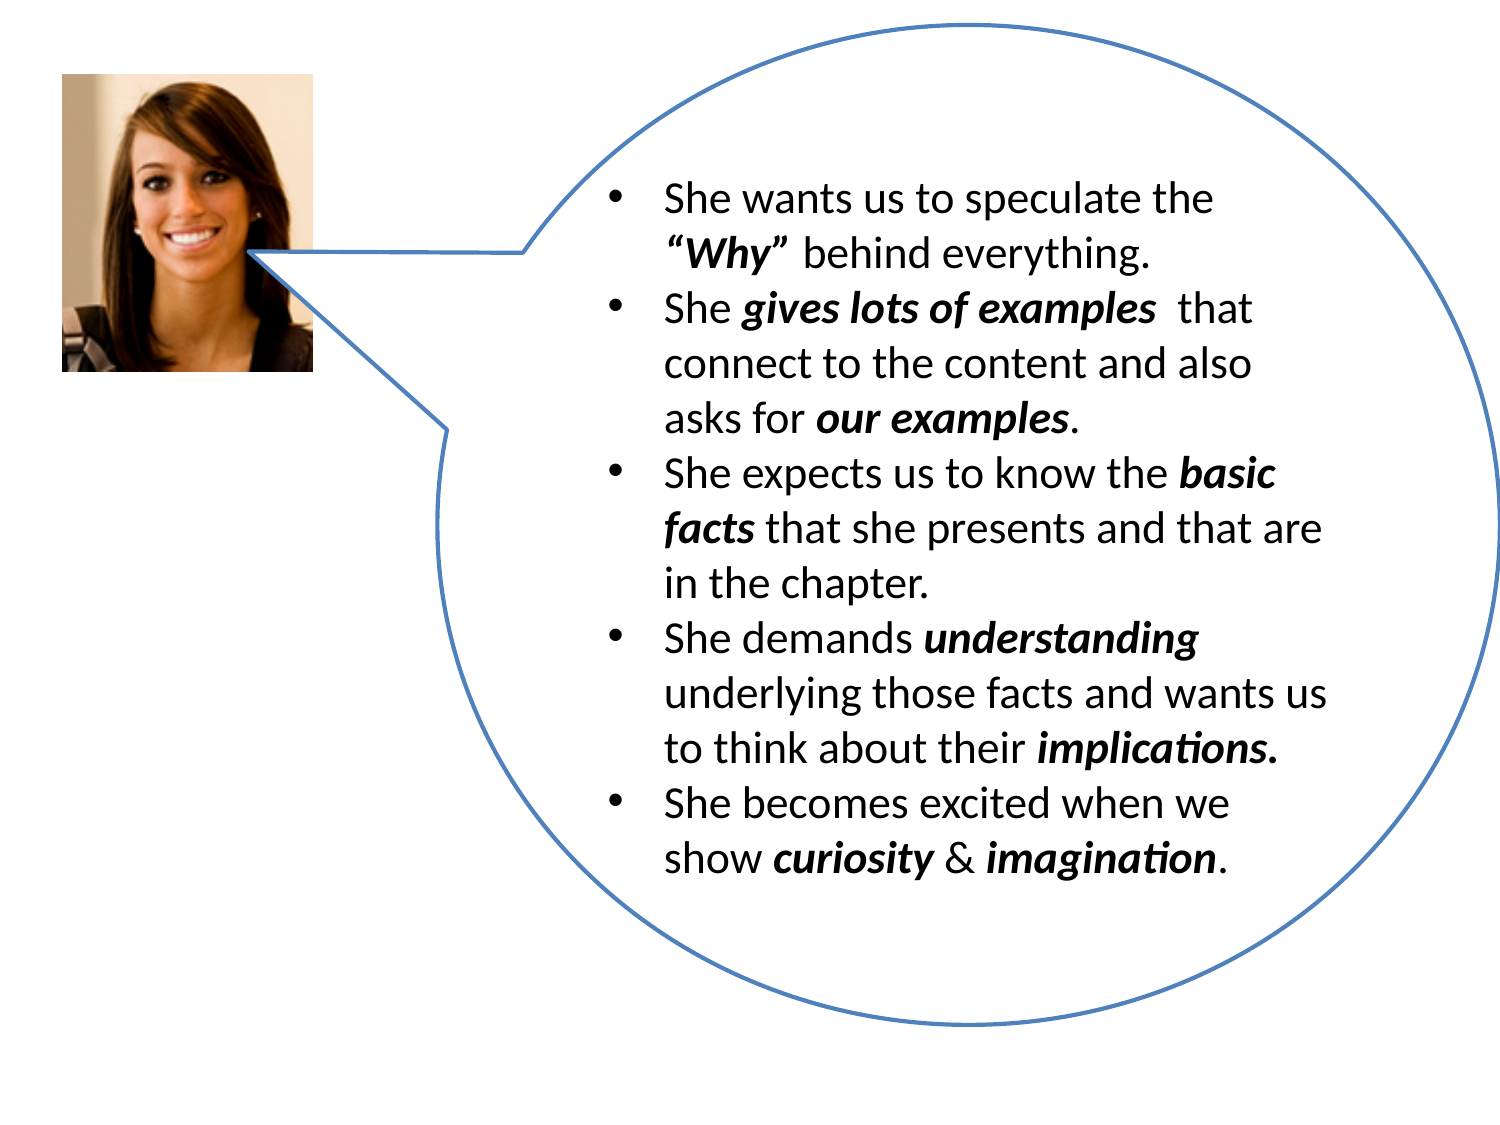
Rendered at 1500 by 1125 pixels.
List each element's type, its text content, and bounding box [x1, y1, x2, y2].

text_box She wants us to speculate the “Why” behind everything. She gives lots of examples that connect to the content and also asks for our examples. She expects us to know the basic facts that she presents and that are in the chapter. She demands understanding underlying those facts and wants us to think about their implications. She becomes excited when we show curiosity & imagination. [316, 22, 1500, 1027]
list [62, 74, 313, 372]
